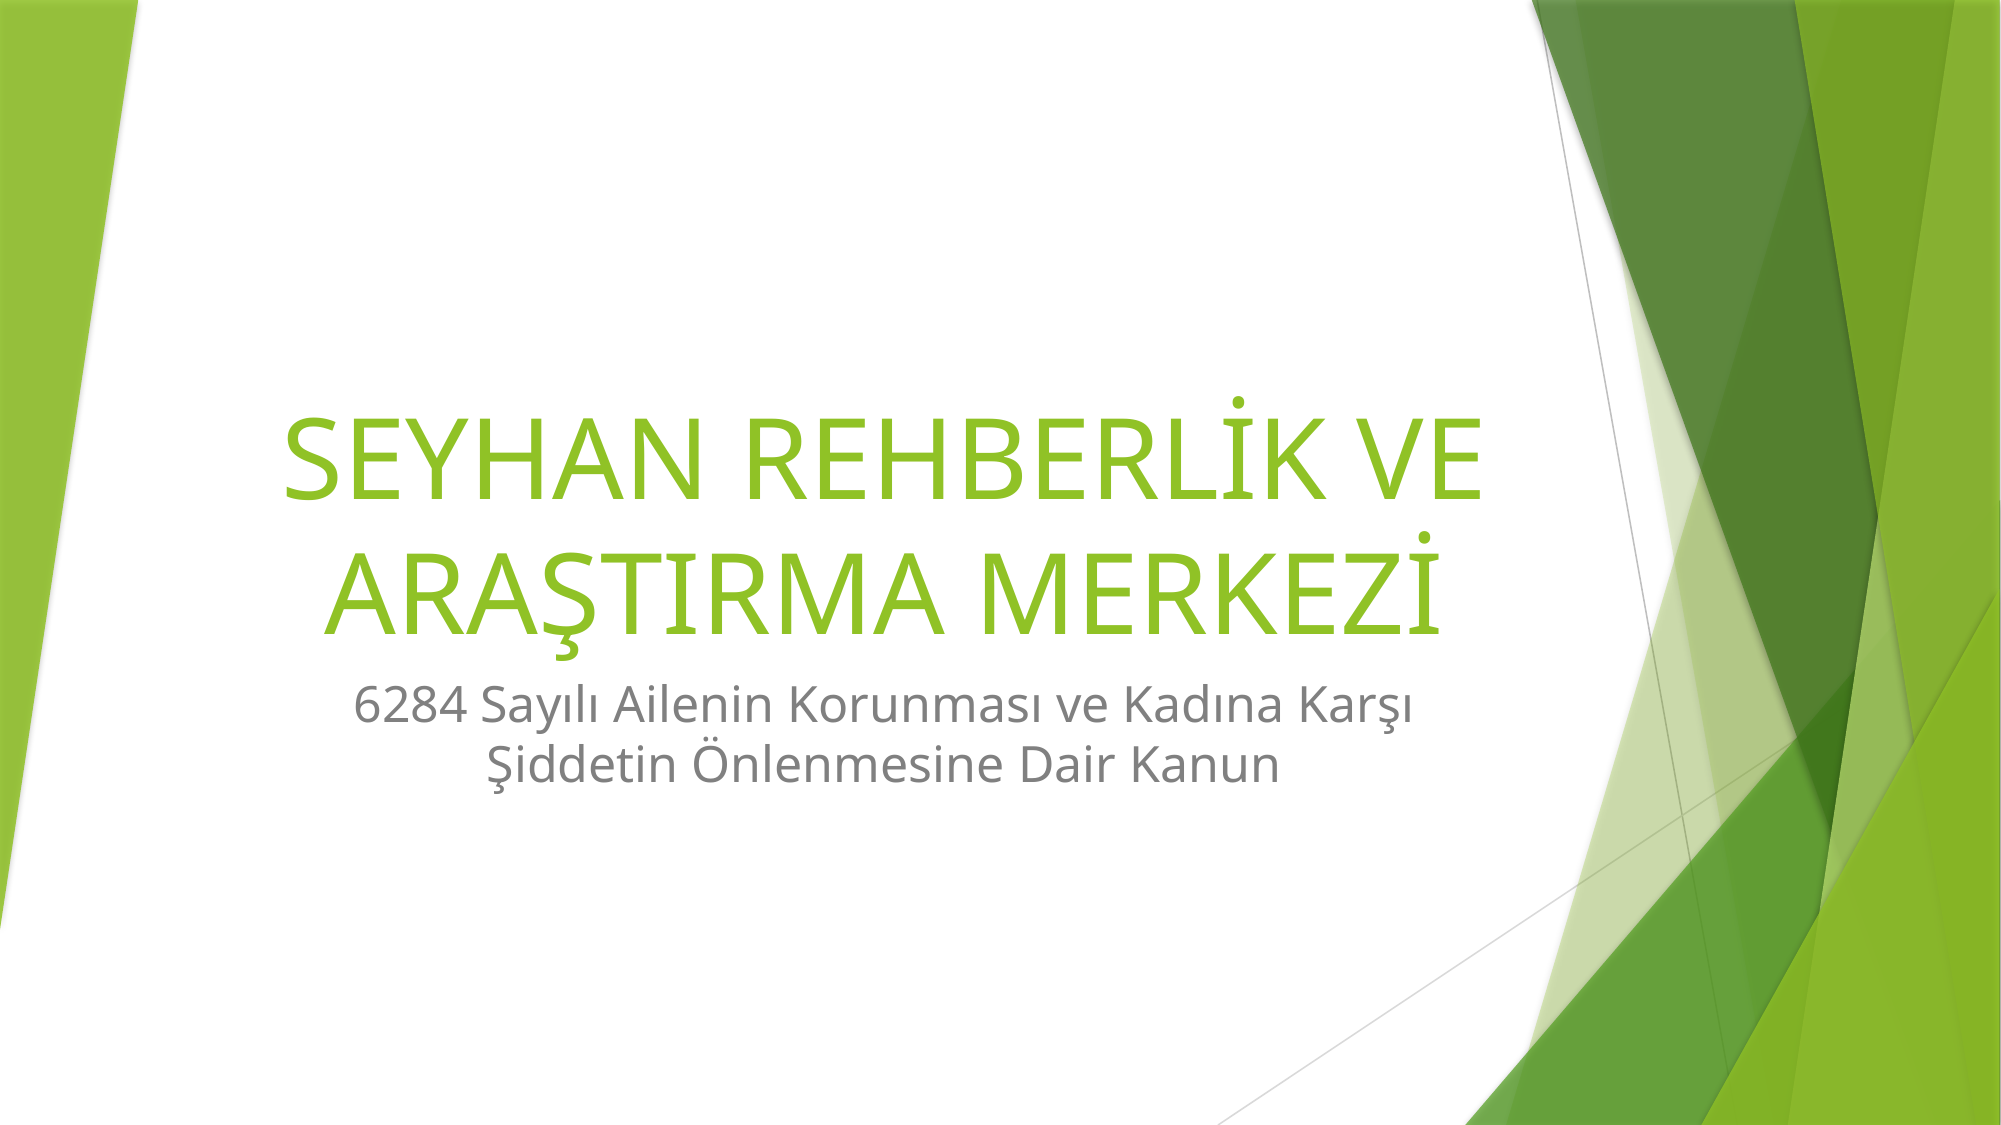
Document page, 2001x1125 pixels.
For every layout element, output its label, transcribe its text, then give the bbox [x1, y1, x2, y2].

subtitle 6284 Sayılı Ailenin Korunması ve Kadına Karşı Şiddetin Önlenmesine Dair Kanun [247, 664, 1522, 845]
title SEYHAN REHBERLİK VE ARAŞTIRMA MERKEZİ [247, 394, 1522, 664]
